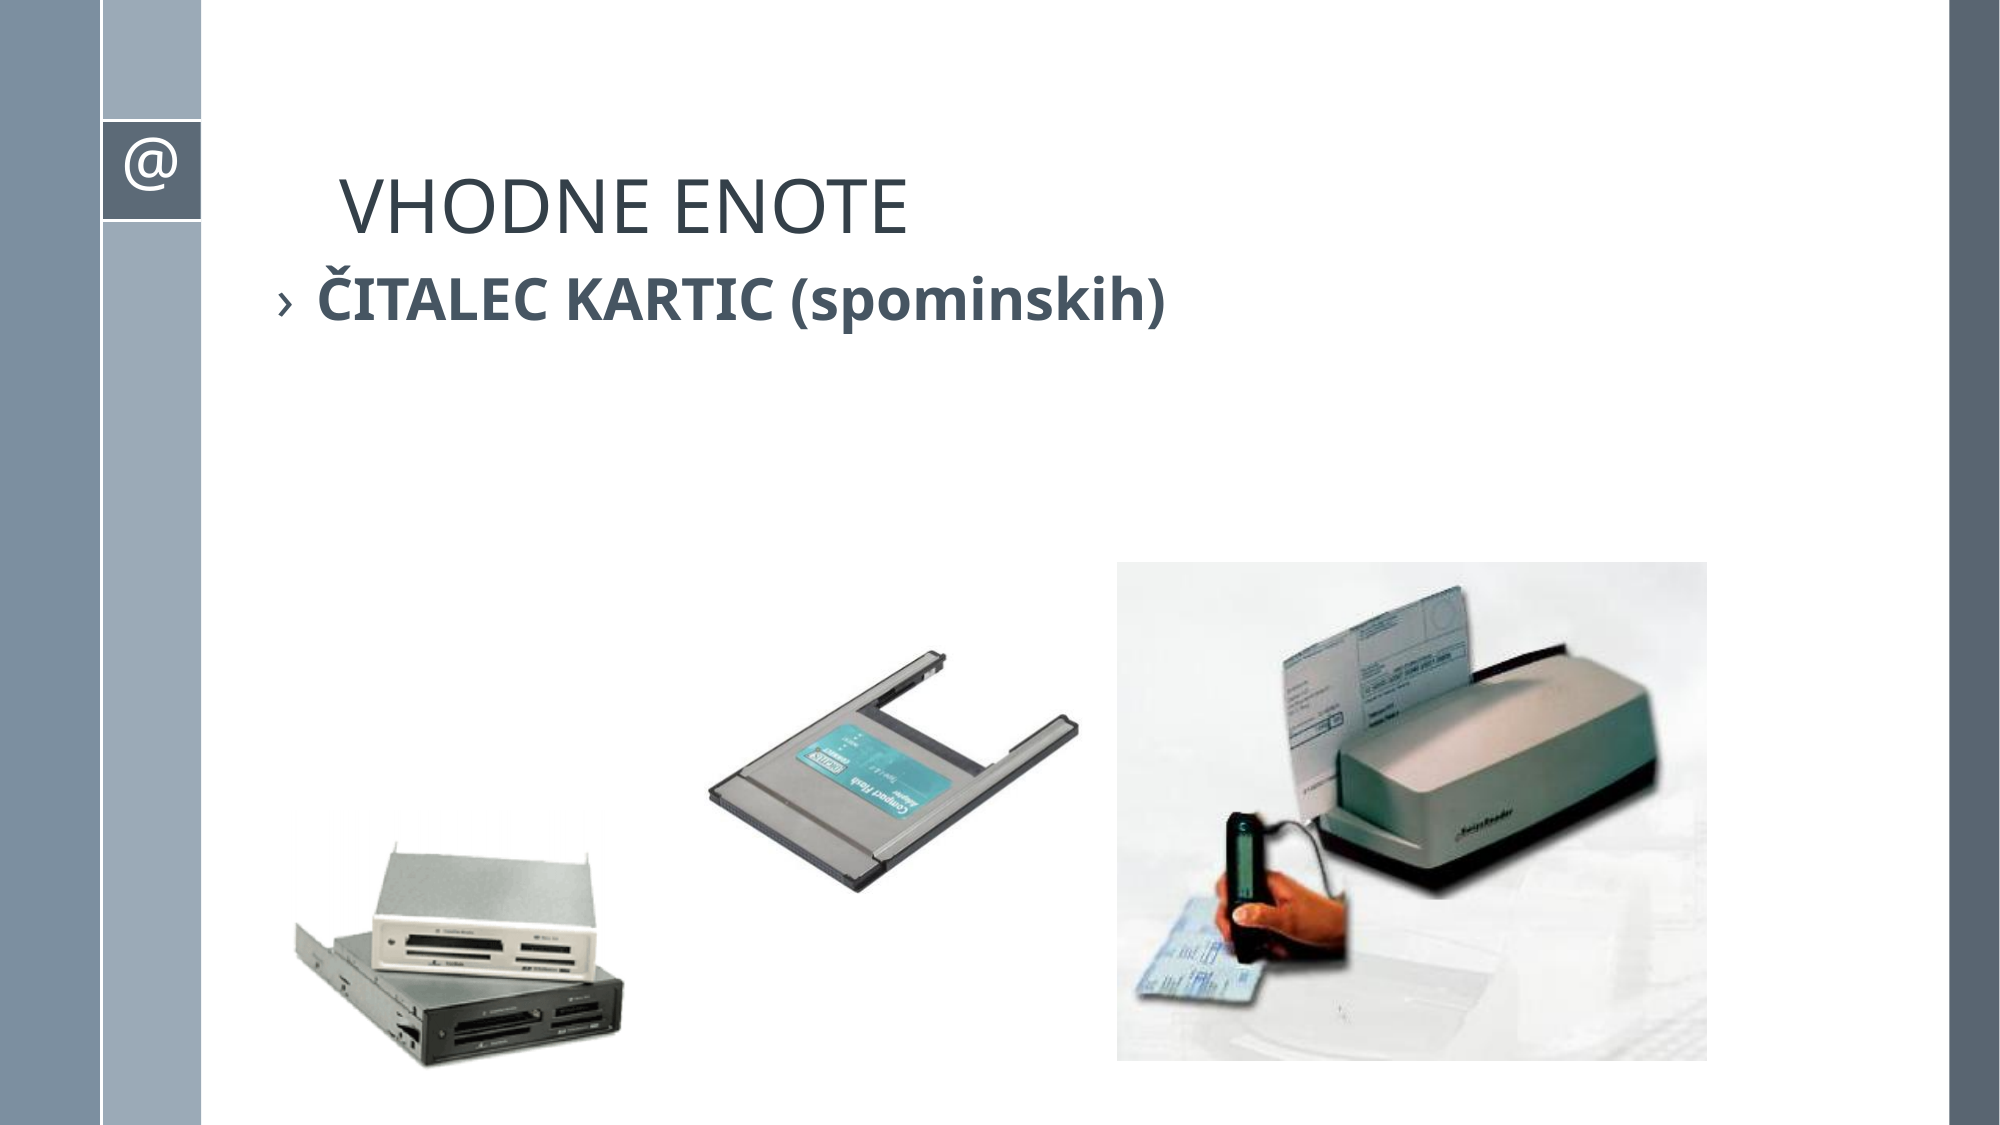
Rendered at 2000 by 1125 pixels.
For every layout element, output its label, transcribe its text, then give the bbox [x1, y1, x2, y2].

picture [290, 810, 634, 1085]
picture [1117, 562, 1708, 1061]
list ČITALEC KARTIC (spominskih) [261, 262, 1867, 1013]
title VHODNE ENOTE [324, 70, 1675, 258]
picture [704, 645, 1083, 898]
